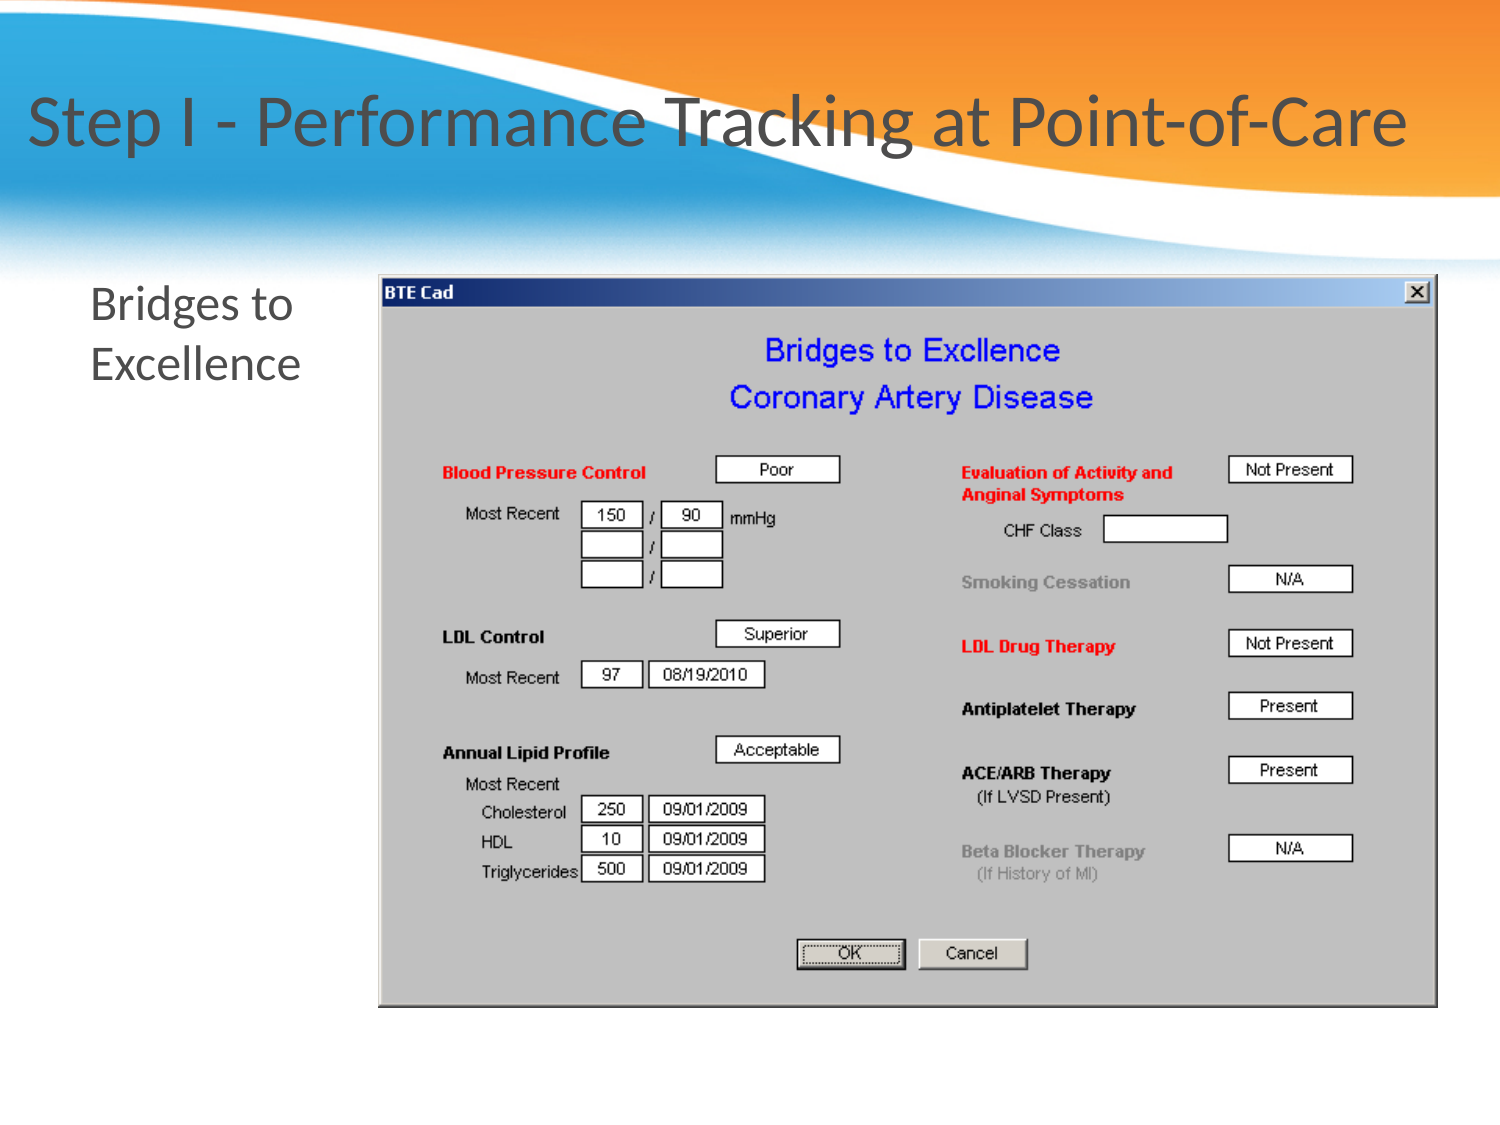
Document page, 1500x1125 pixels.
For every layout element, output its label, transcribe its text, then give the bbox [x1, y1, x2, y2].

list Bridges to Excellence [75, 262, 388, 850]
picture [0, 0, 1500, 1125]
title Step I - Performance Tracking at Point-of-Care [12, 57, 1463, 175]
